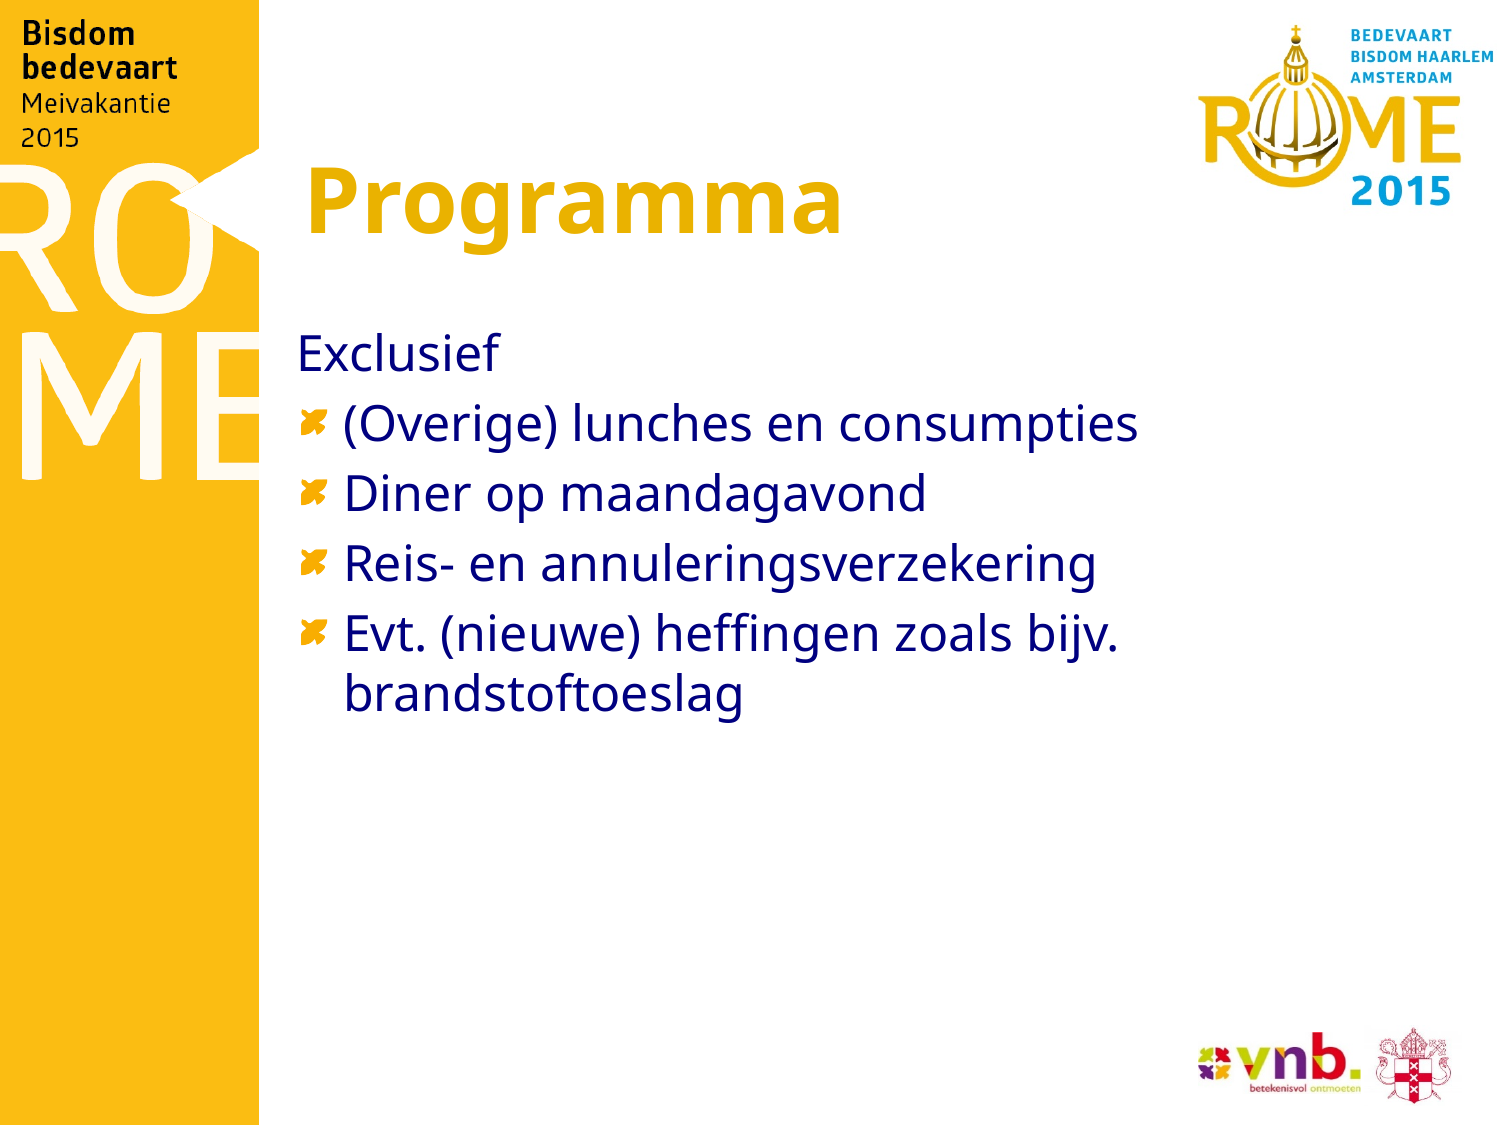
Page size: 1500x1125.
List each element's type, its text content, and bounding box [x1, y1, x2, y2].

picture [296, 474, 332, 510]
picture [296, 404, 332, 440]
picture [296, 614, 332, 650]
picture [296, 544, 332, 580]
text_box Exclusief (Overige) lunches en consumpties Diner op maandagavond Reis- en annuleringsverzekering Evt. (nieuwe) heffingen zoals bijv. brandstoftoeslag [269, 314, 1462, 962]
picture [1198, 1032, 1361, 1095]
picture [1190, 6, 1500, 239]
picture [0, 0, 266, 1125]
picture [1364, 1025, 1462, 1107]
text_box Programma [289, 103, 1495, 291]
